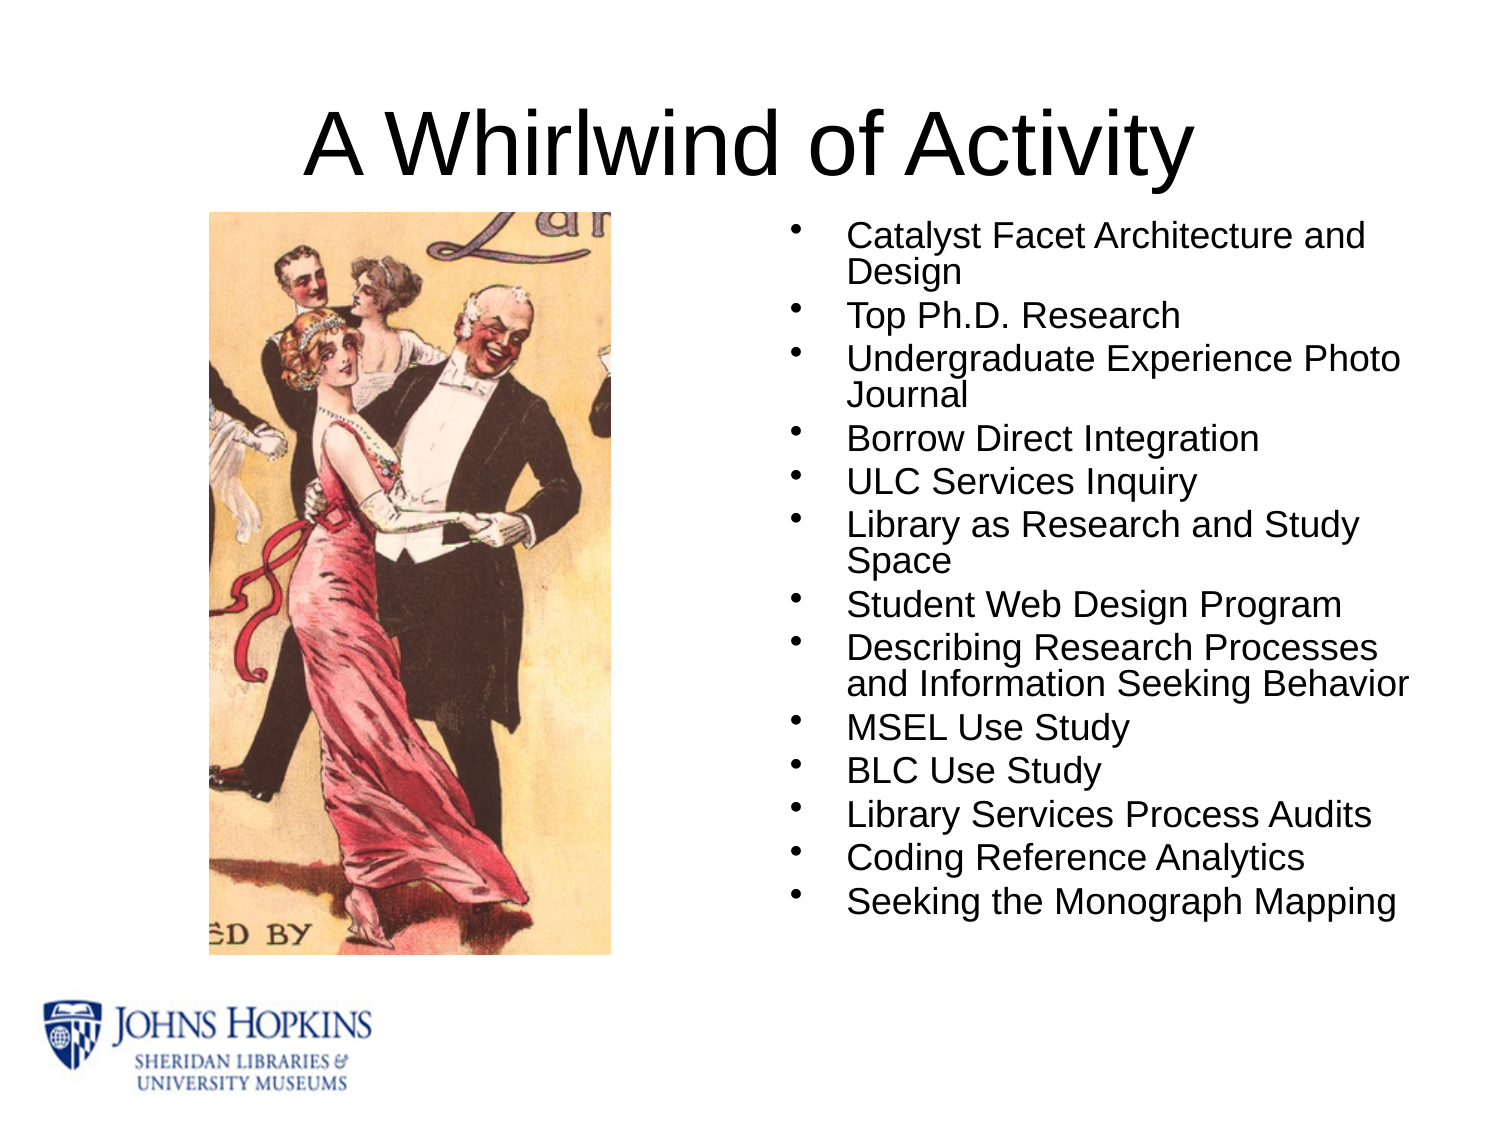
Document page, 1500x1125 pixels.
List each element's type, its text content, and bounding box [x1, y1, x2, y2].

title A Whirlwind of Activity [75, 45, 1425, 233]
picture [37, 987, 382, 1101]
list Catalyst Facet Architecture and Design Top Ph.D. Research Undergraduate Experience Photo Journal Borrow Direct Integration ULC Services Inquiry Library as Research and Study Space Student Web Design Program Describing Research Processes and Information Seeking Behavior MSEL Use Study BLC Use Study Library Services Process Audits Coding Reference Analytics Seeking the Monograph Mapping [774, 212, 1438, 955]
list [209, 212, 611, 956]
